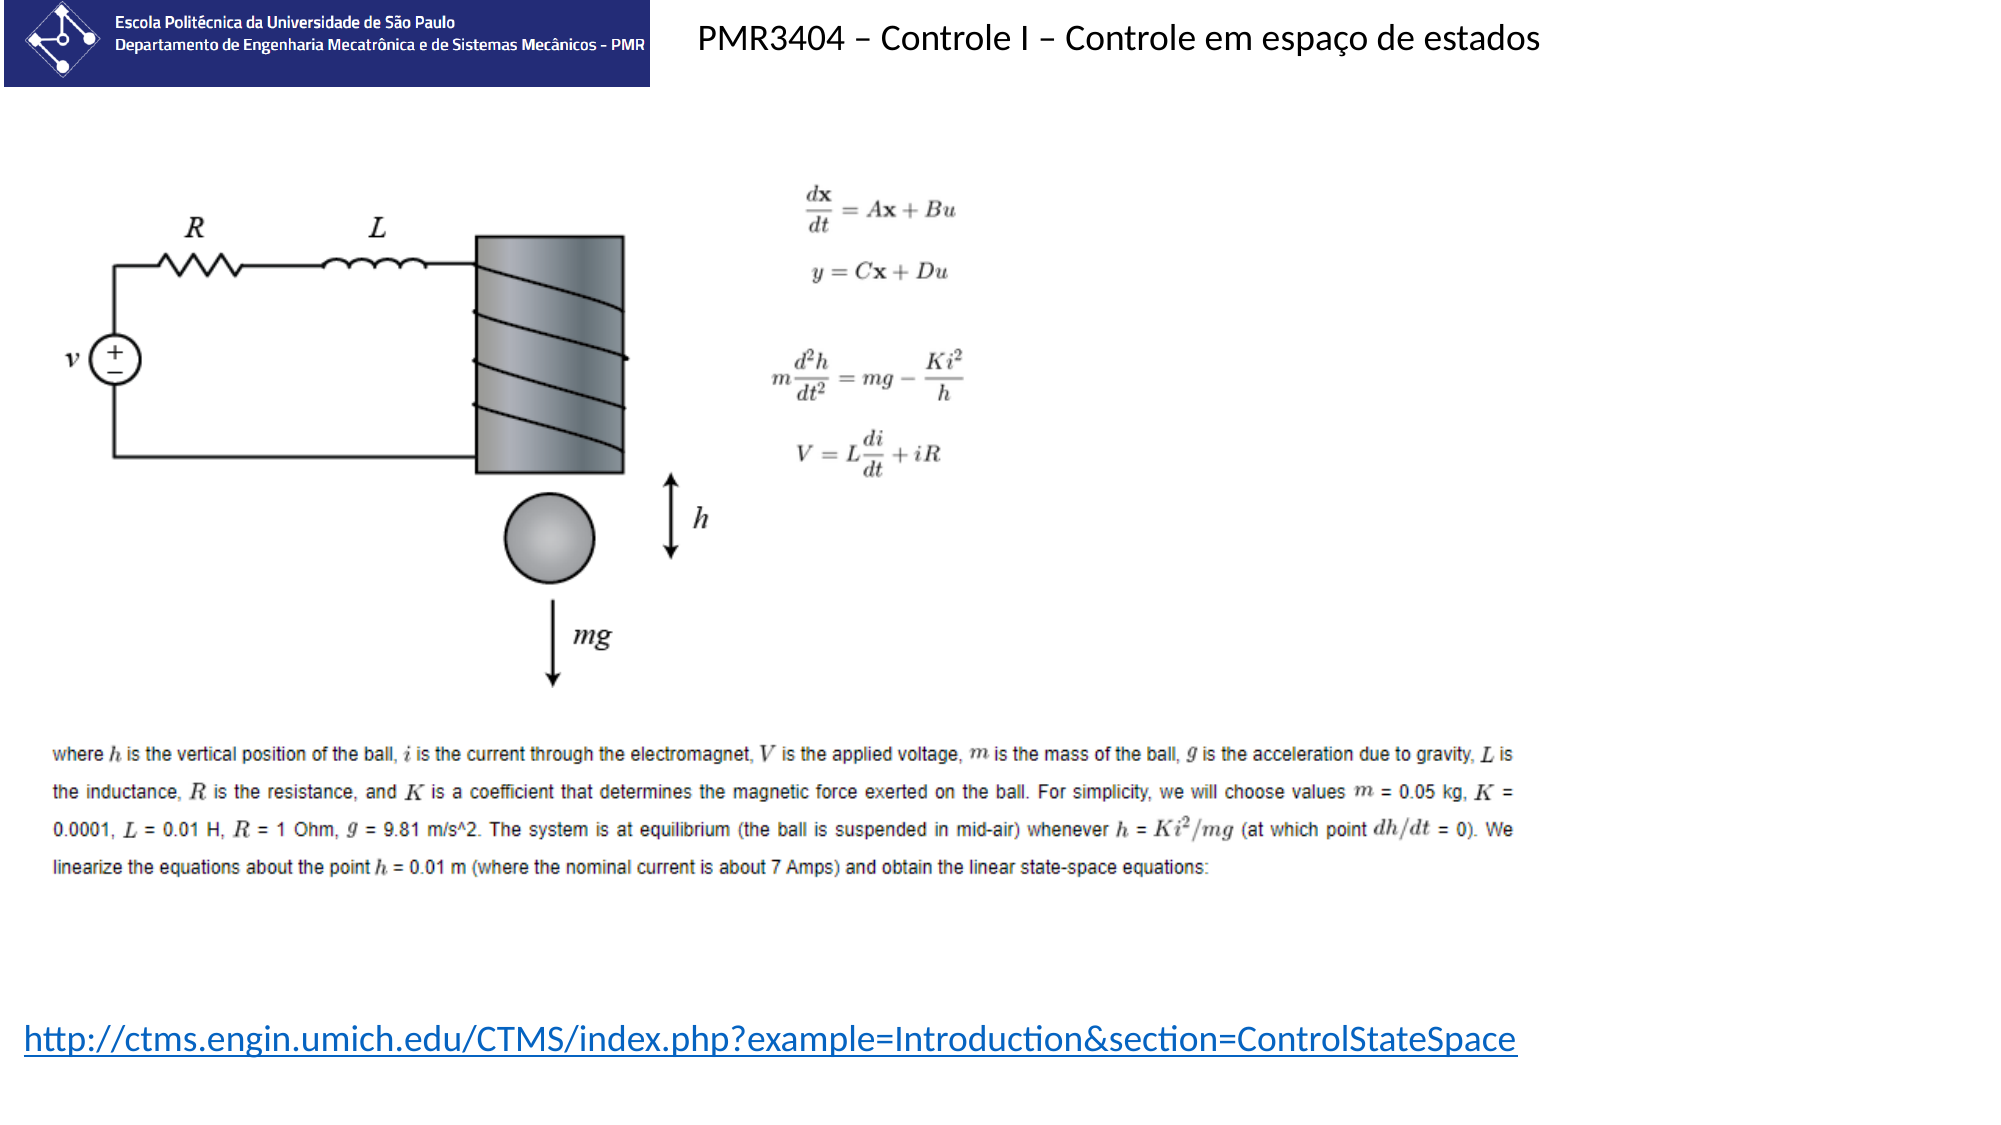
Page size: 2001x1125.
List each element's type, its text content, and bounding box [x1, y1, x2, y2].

picture [4, 0, 650, 87]
picture [39, 728, 1540, 904]
picture [734, 316, 1000, 495]
picture [770, 164, 981, 304]
picture [48, 211, 710, 688]
text_box http://ctms.engin.umich.edu/CTMS/index.php?example=Introduction&section=ControlStateSpace [8, 1007, 1533, 1067]
